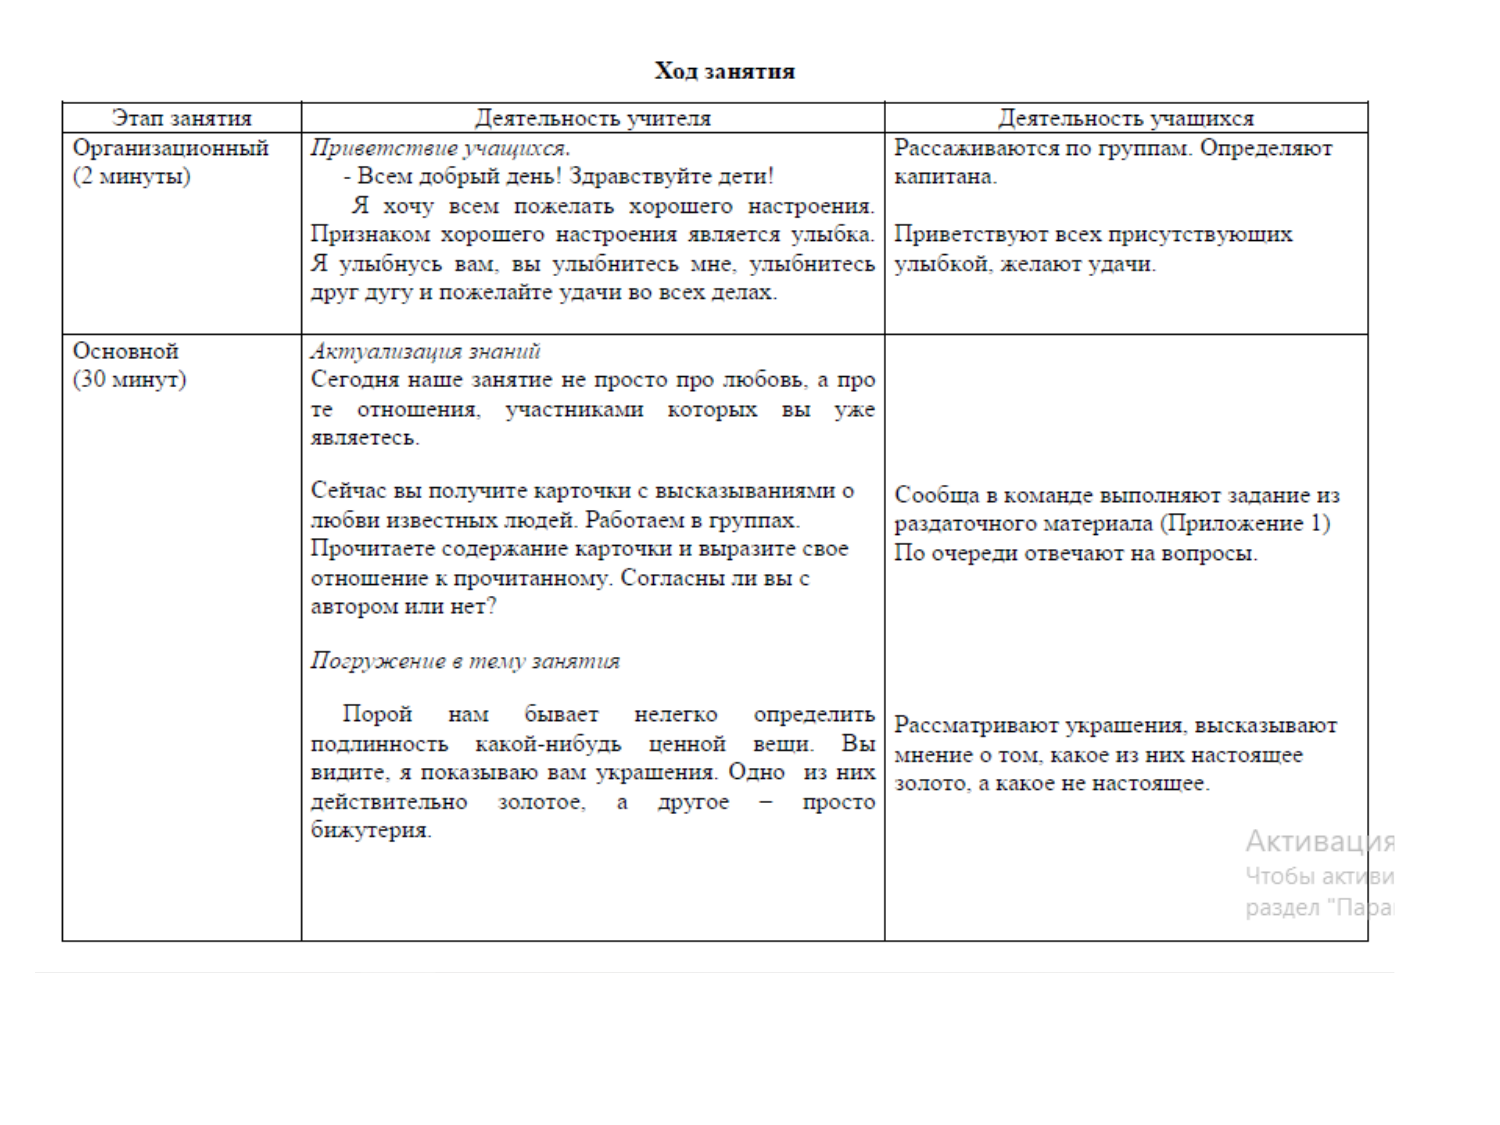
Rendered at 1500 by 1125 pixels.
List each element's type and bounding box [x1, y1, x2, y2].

picture [34, 34, 1395, 973]
